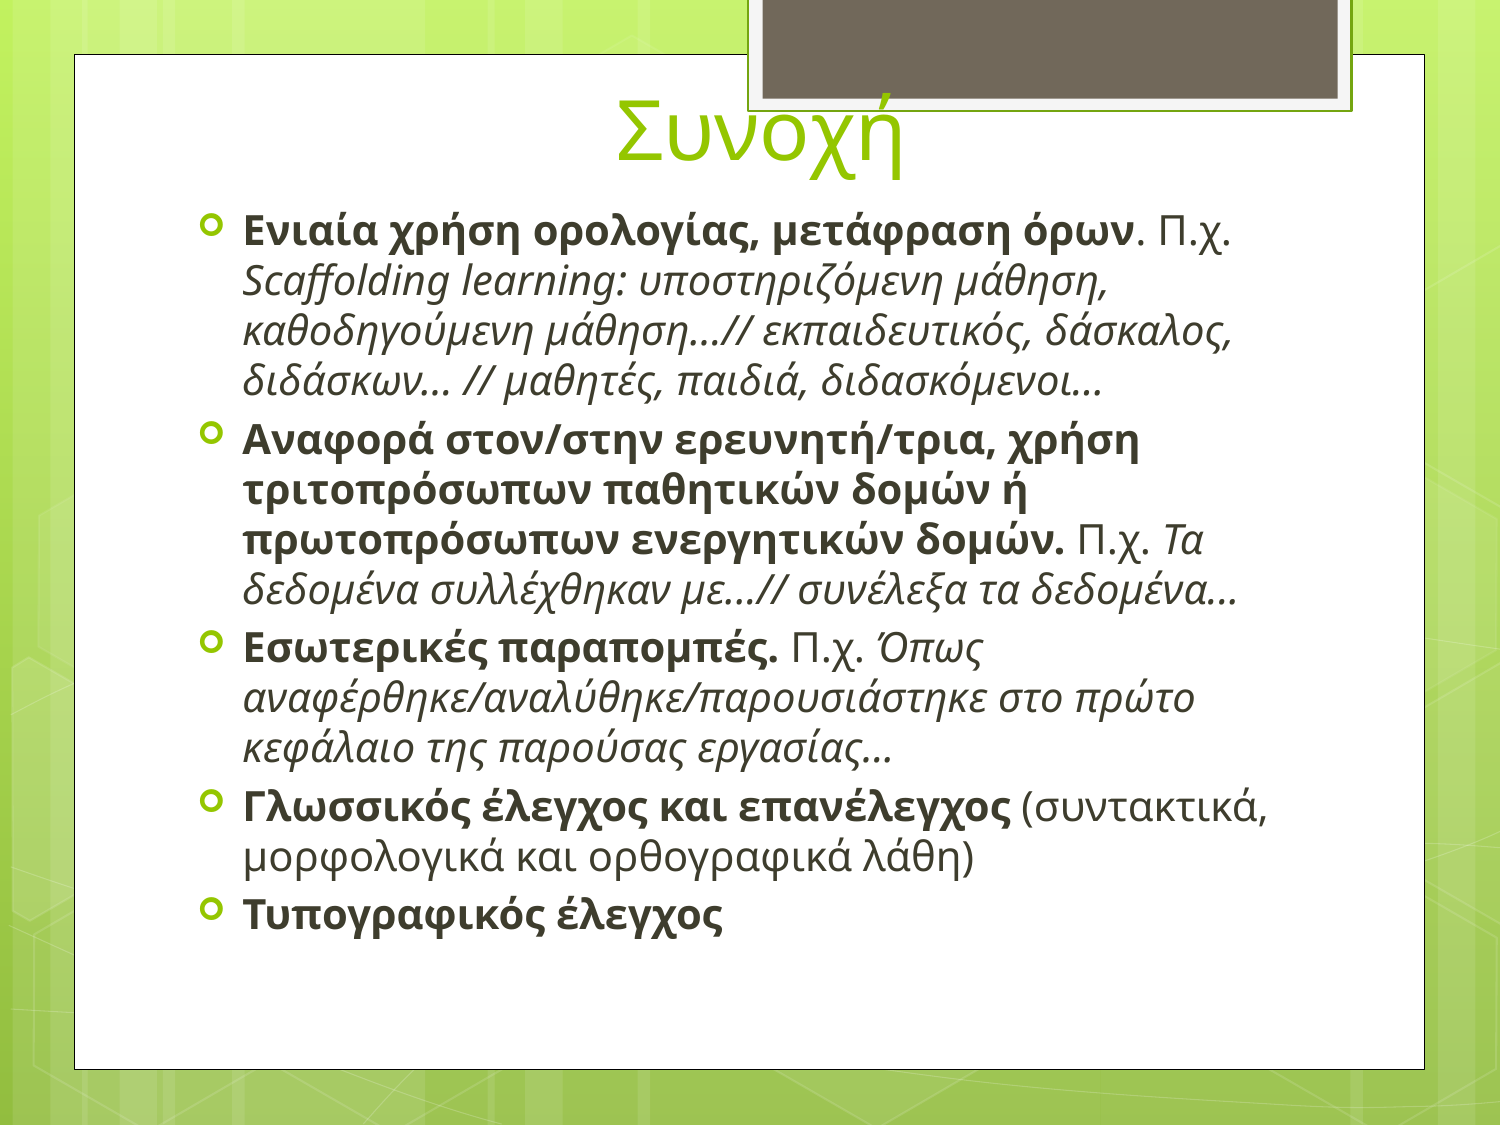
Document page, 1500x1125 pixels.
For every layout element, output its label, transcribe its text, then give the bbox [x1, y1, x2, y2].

title Συνοχή [135, 42, 1388, 185]
list Ενιαία χρήση ορολογίας, μετάφραση όρων. Π.χ. Scaffolding learning: υποστηριζόμενη μάθηση, καθοδηγούμενη μάθηση...// εκπαιδευτικός, δάσκαλος, διδάσκων... // μαθητές, παιδιά, διδασκόμενοι... Αναφορά στον/στην ερευνητή/τρια, χρήση τριτοπρόσωπων παθητικών δομών ή πρωτοπρόσωπων ενεργητικών δομών. Π.χ. Τα δεδομένα συλλέχθηκαν με...// συνέλεξα τα δεδομένα... Εσωτερικές παραπομπές. Π.χ. Όπως αναφέρθηκε/αναλύθηκε/παρουσιάστηκε στο πρώτο κεφάλαιο της παρούσας εργασίας... Γλωσσικός έλεγχος και επανέλεγχος (συντακτικά, μορφολογικά και ορθογραφικά λάθη) Τυπογραφικός έλεγχος [171, 196, 1353, 957]
